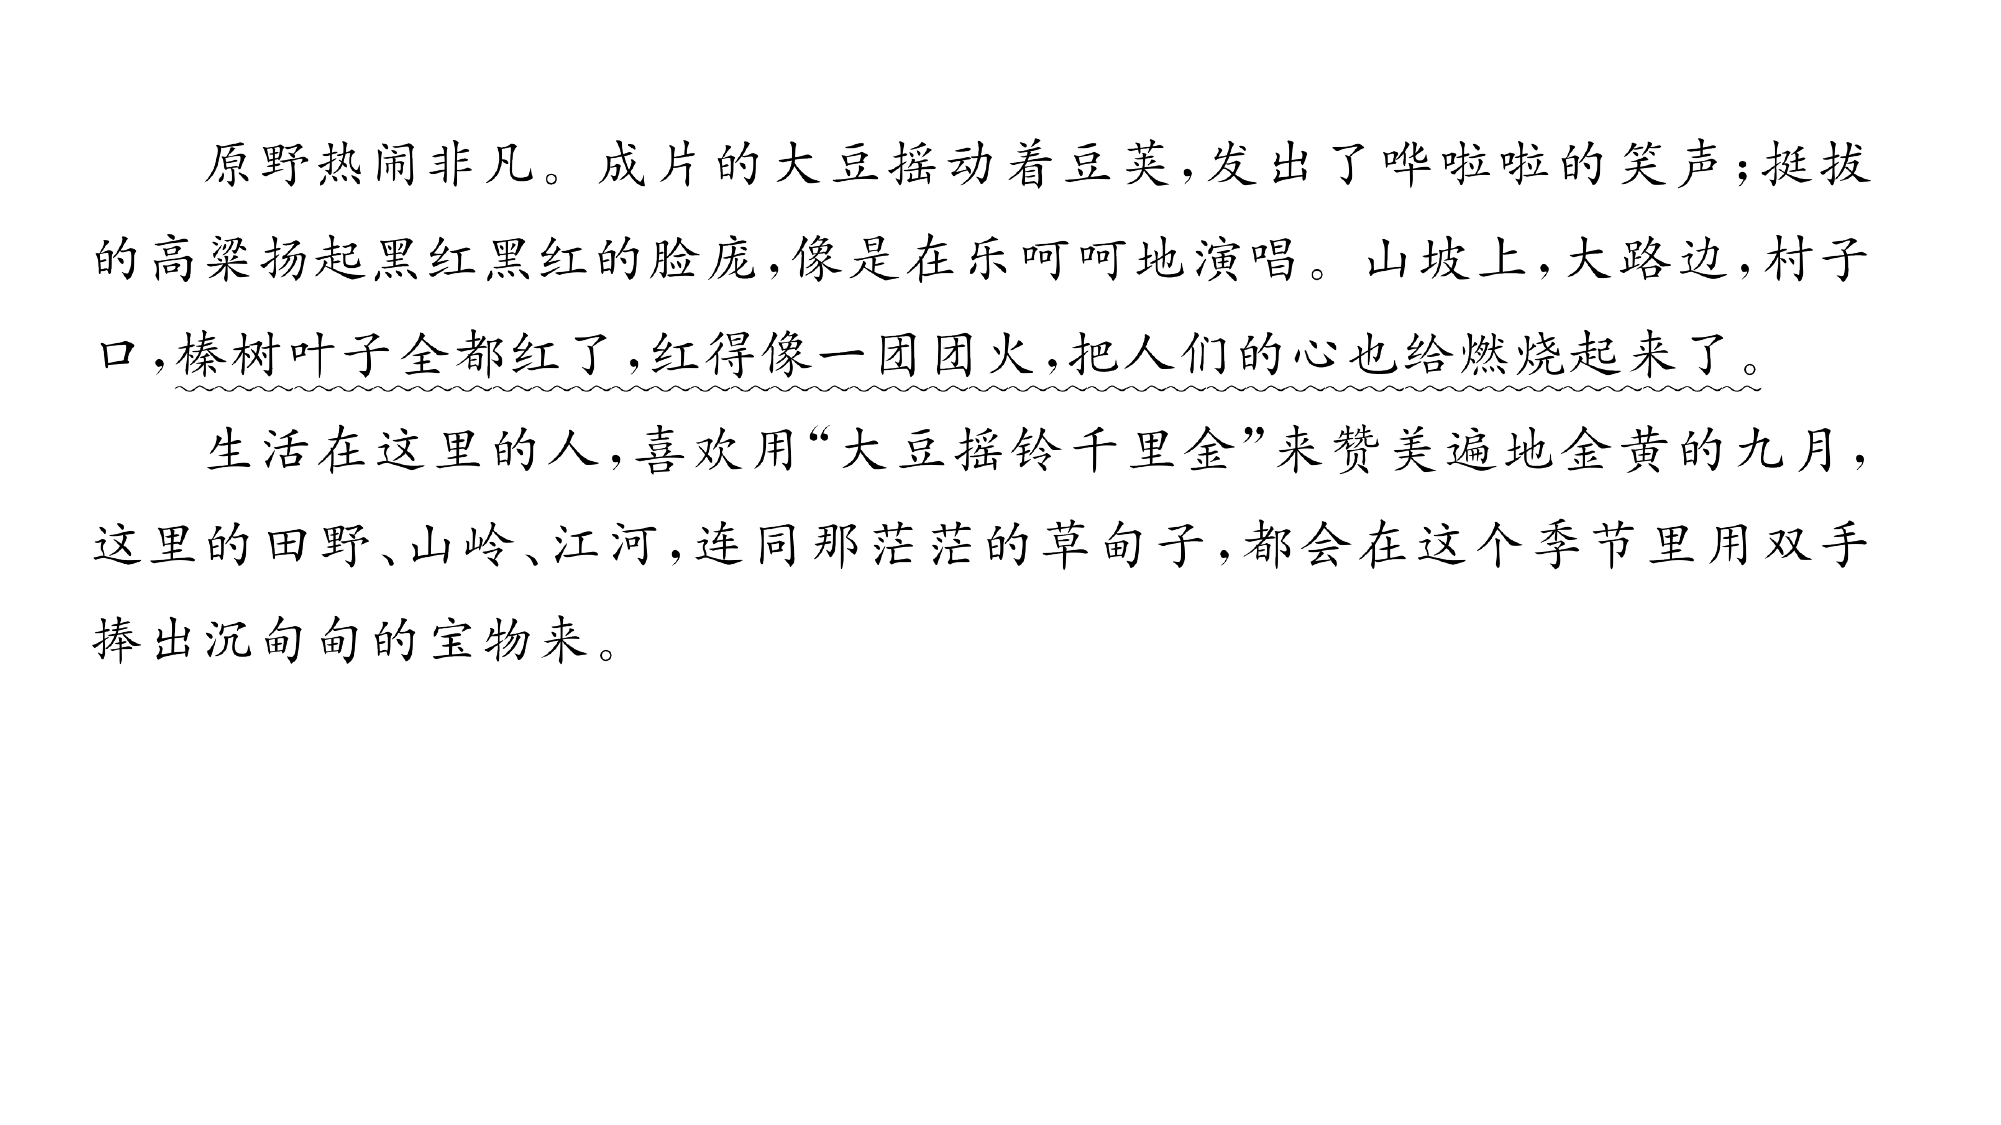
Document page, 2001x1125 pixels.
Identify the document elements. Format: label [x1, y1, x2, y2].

picture [87, 117, 1979, 691]
